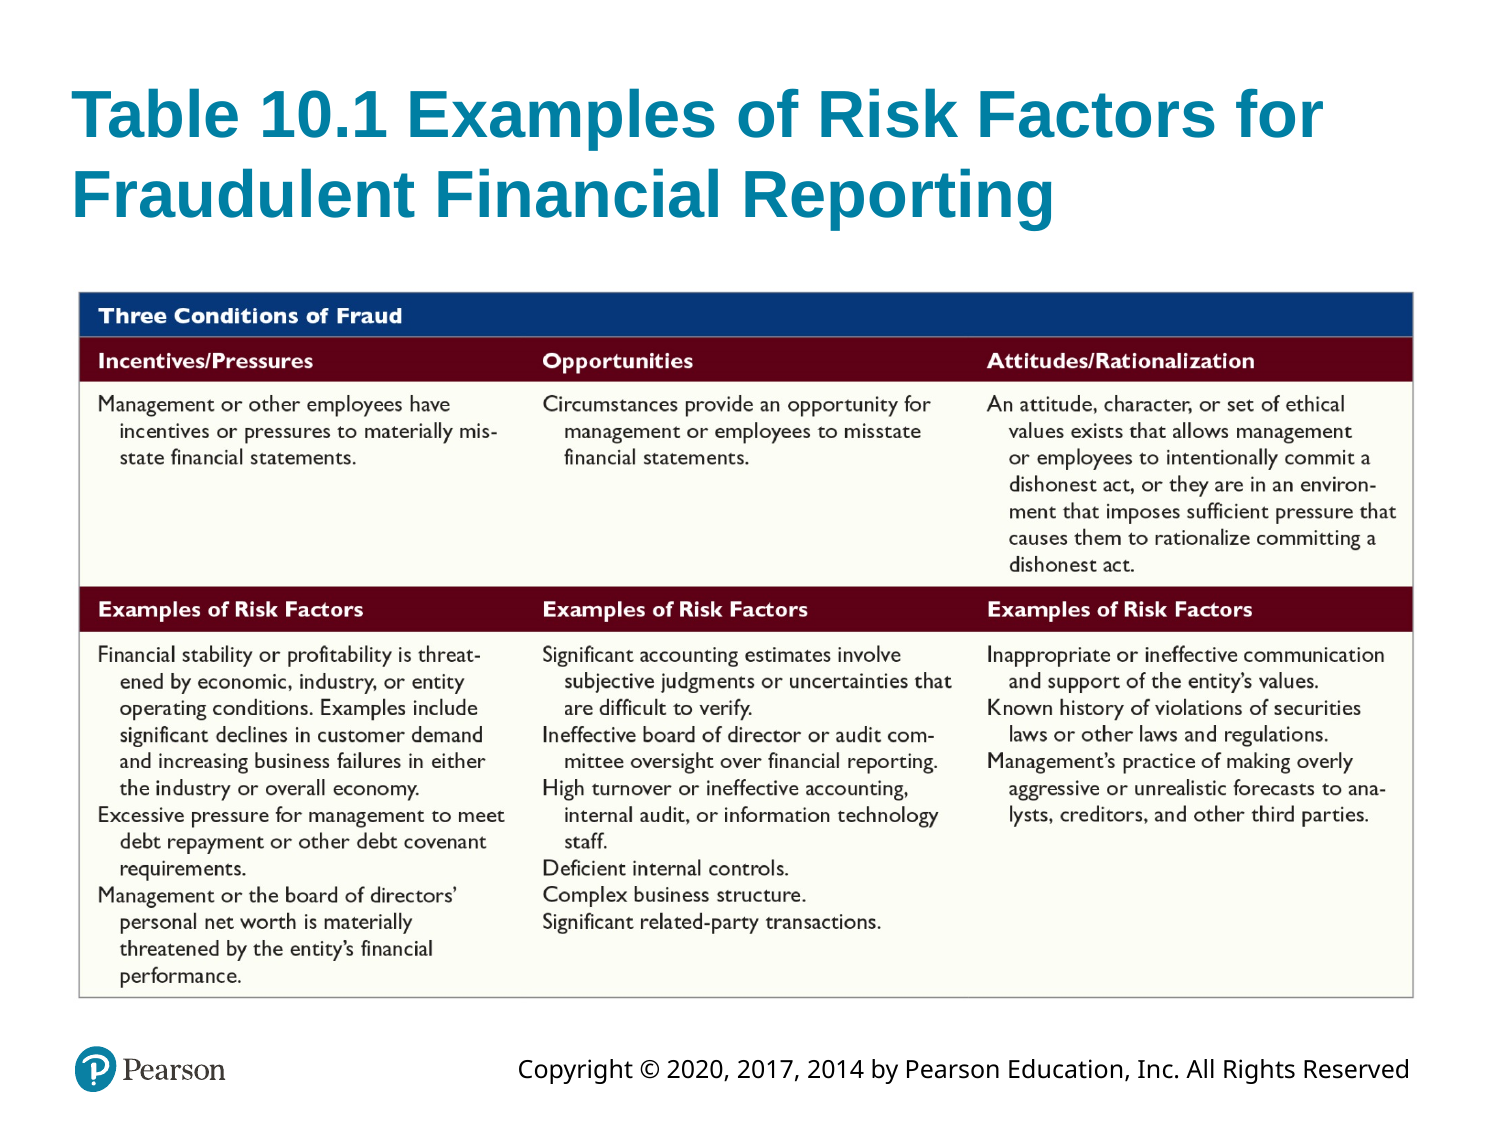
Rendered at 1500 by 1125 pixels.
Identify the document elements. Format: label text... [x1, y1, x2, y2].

picture [73, 287, 1420, 1003]
title Table 10.1 Examples of Risk Factors for Fraudulent Financial Reporting [71, 43, 1375, 232]
